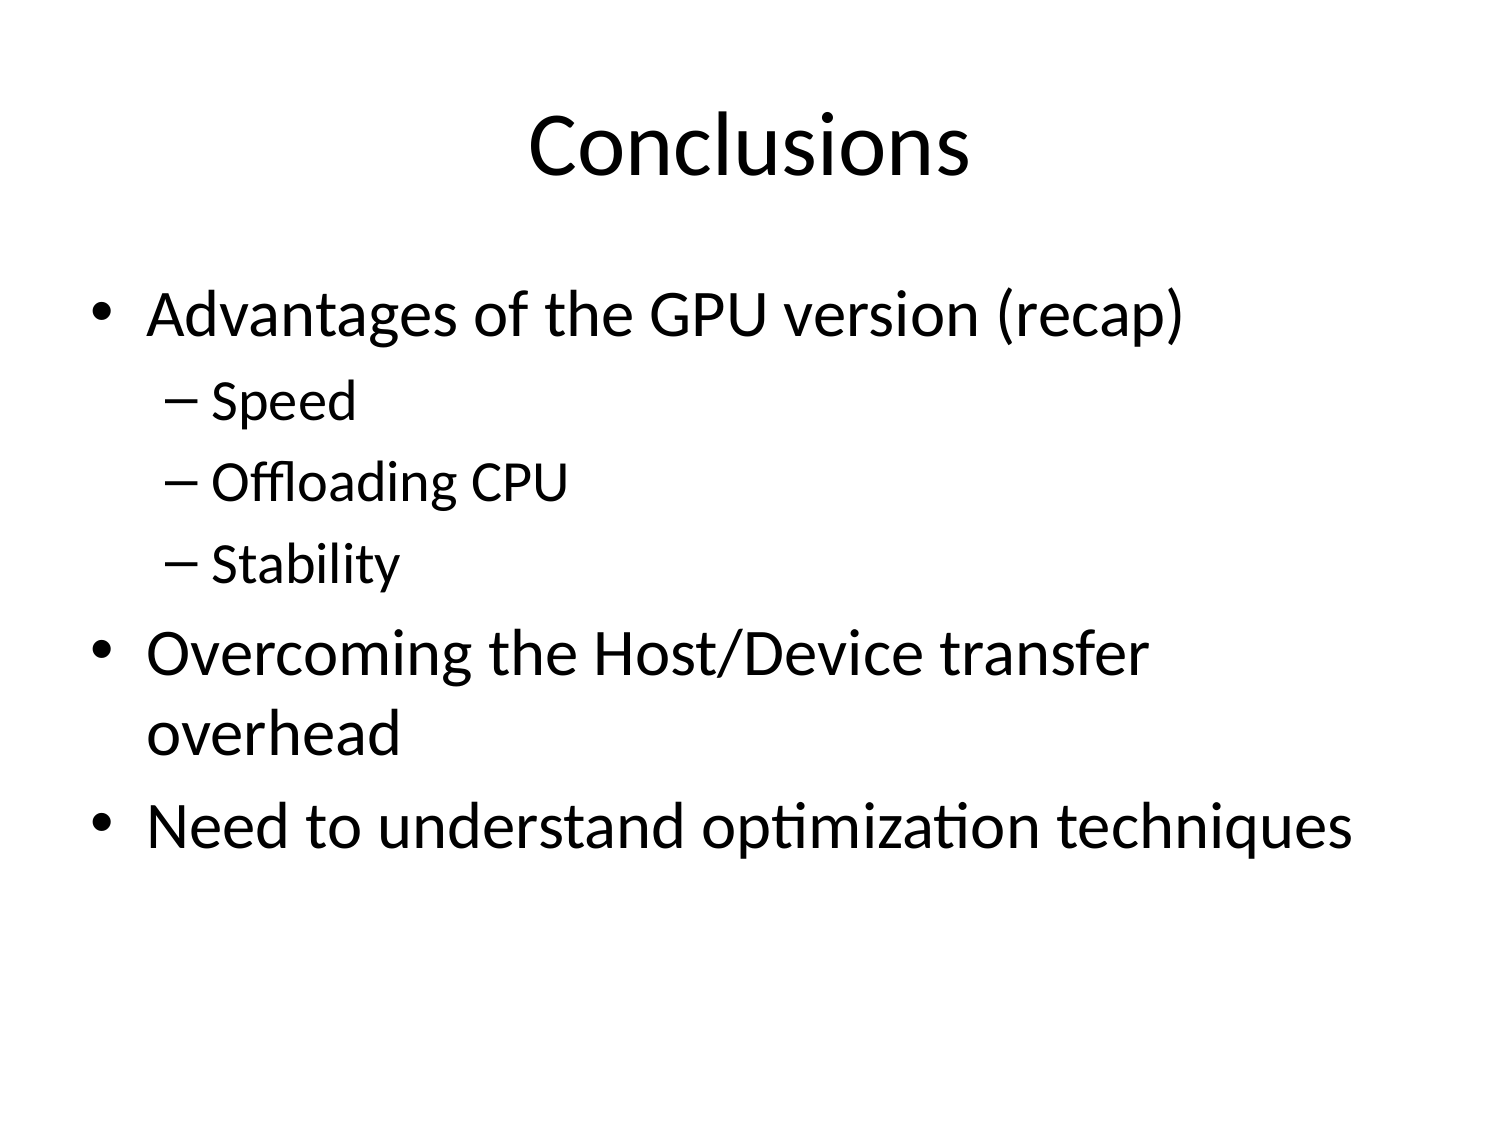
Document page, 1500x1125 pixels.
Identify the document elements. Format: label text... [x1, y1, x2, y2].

list Advantages of the GPU version (recap) Speed Offloading CPU Stability Overcoming the Host/Device transfer overhead Need to understand optimization techniques [75, 262, 1425, 1005]
title Conclusions [75, 45, 1425, 233]
